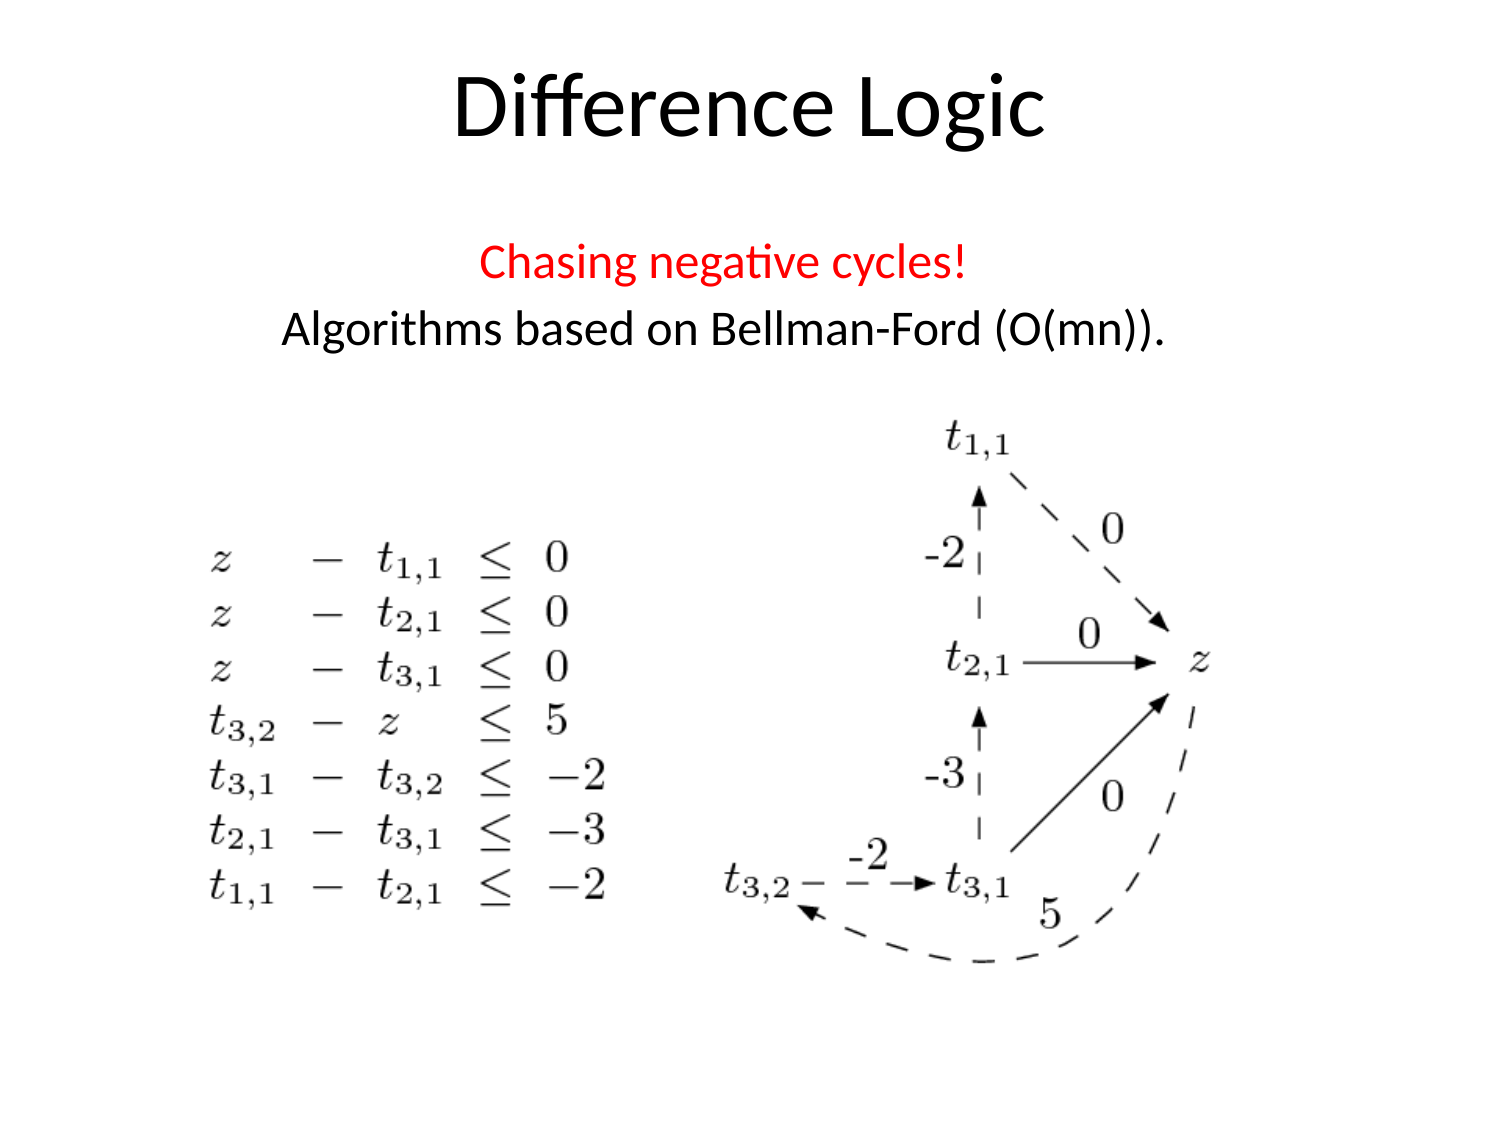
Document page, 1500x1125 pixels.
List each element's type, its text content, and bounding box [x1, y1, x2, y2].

text_box Chasing negative cycles! Algorithms based on Bellman-Ford (O(mn)). [136, 235, 1312, 423]
text_box Difference Logic [62, 37, 1438, 147]
picture [181, 364, 1239, 993]
